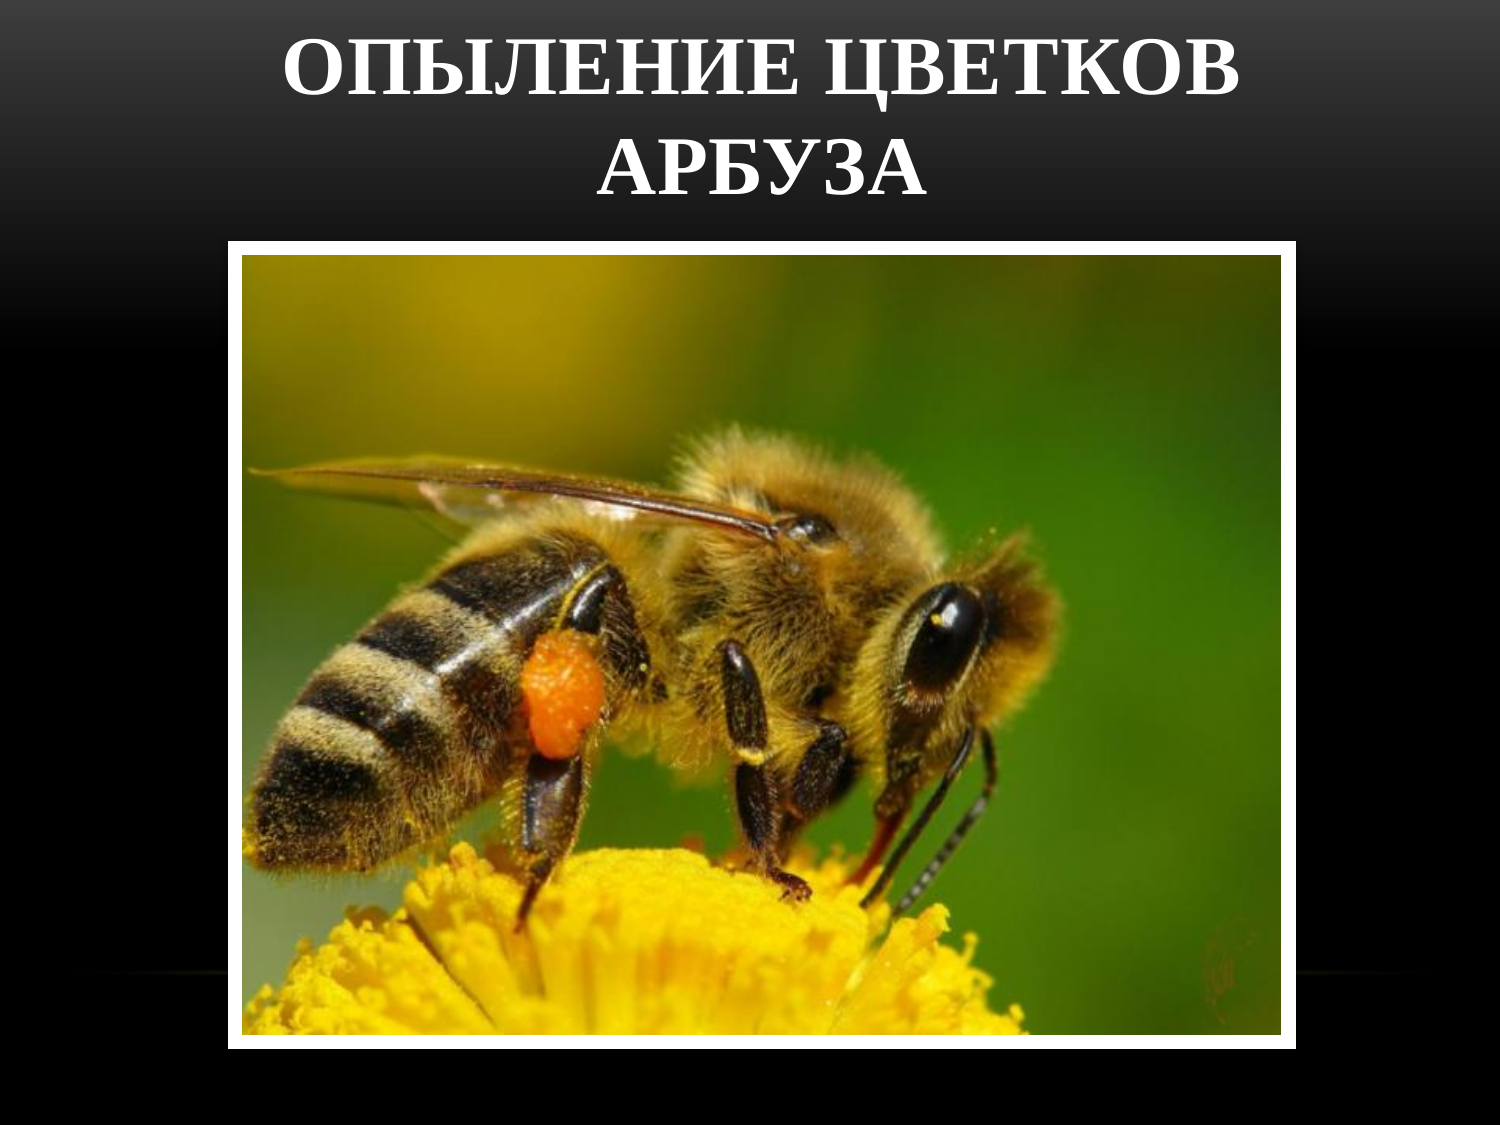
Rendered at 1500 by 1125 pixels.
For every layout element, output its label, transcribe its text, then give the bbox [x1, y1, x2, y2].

title ОПЫЛЕНИЕ ЦВЕТКОВ АРБУЗА [112, 30, 1413, 219]
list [241, 255, 1282, 1036]
picture [0, 0, 1500, 1125]
